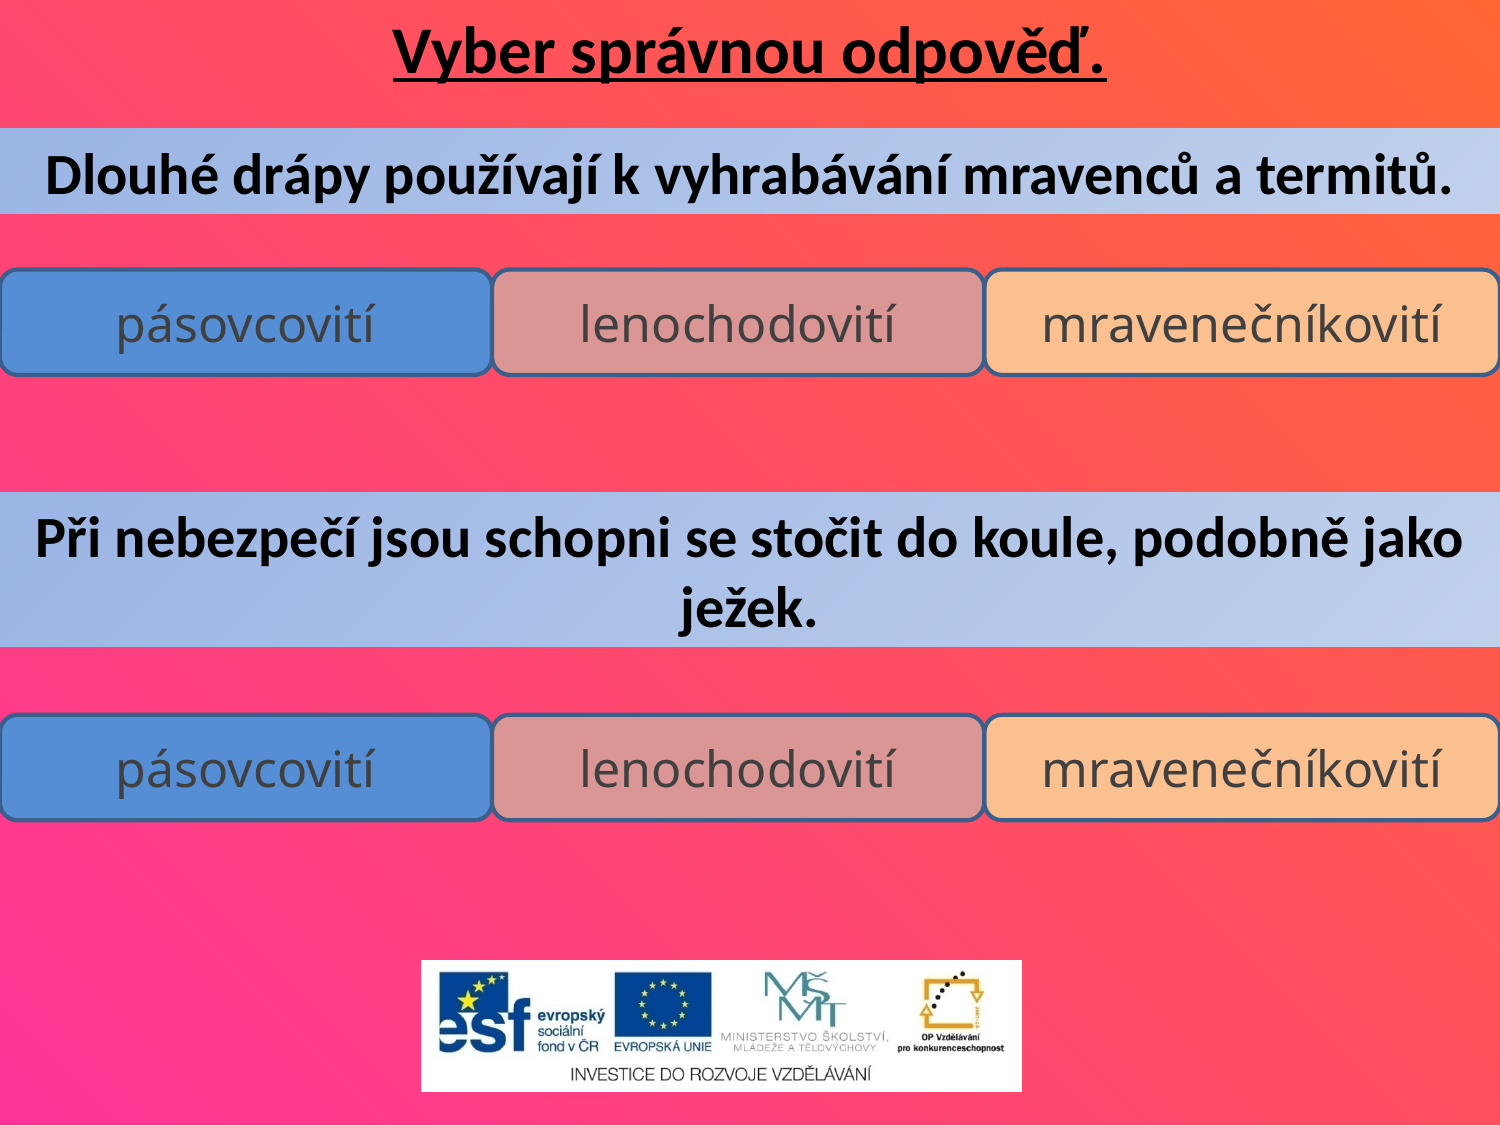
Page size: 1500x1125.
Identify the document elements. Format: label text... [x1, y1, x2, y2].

text_box lenochodovití [489, 267, 987, 378]
text_box Dlouhé drápy používají k vyhrabávání mravenců a termitů. [0, 128, 1500, 214]
text_box Při nebezpečí jsou schopni se stočit do koule, podobně jako ježek. [0, 492, 1500, 647]
text_box pásovcovití [0, 267, 492, 378]
text_box pásovcovití [0, 712, 492, 823]
text_box mravenečníkovití [984, 267, 1500, 378]
text_box Vyber správnou odpověď. [0, 0, 1500, 95]
text_box mravenečníkovití [984, 712, 1500, 823]
picture [421, 960, 1023, 1092]
text_box lenochodovití [489, 712, 987, 823]
